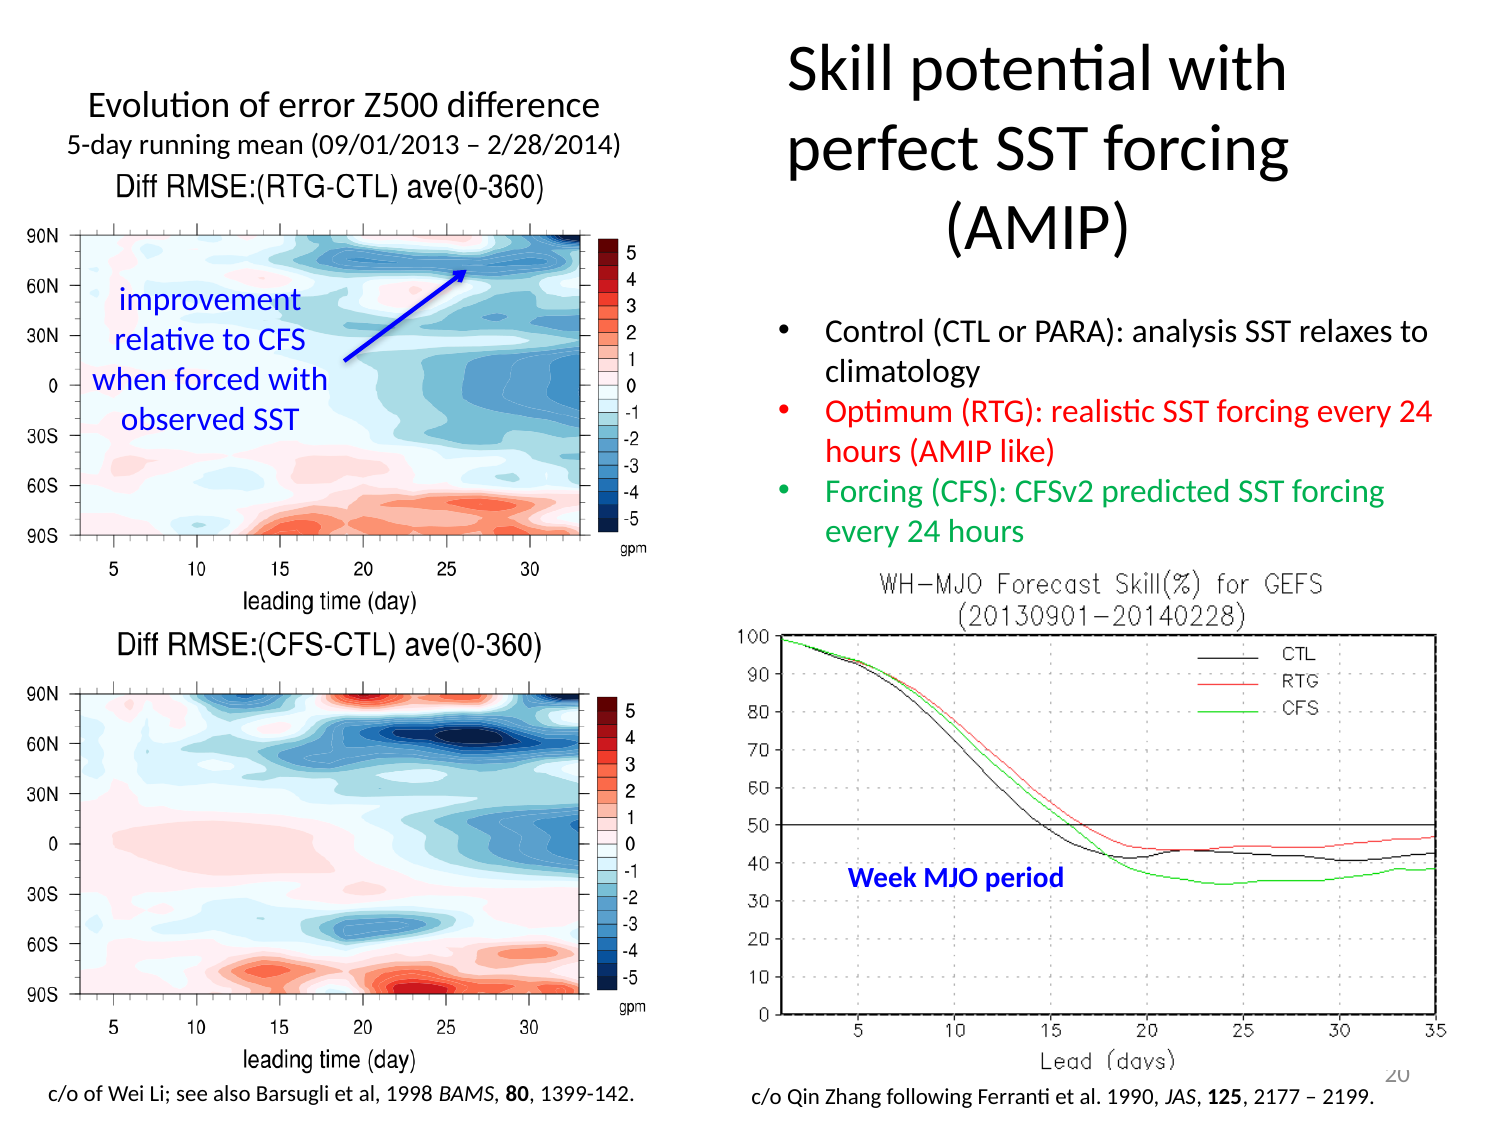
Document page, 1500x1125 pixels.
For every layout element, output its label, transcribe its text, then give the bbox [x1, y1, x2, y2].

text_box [343, 269, 467, 362]
text_box Evolution of error Z500 difference 5-day running mean (09/01/2013 – 2/28/2014) [33, 72, 655, 119]
text_box Control (CTL or PARA): analysis SST relaxes to climatology Optimum (RTG): realistic SST forcing every 24 hours (AMIP like) Forcing (CFS): CFSv2 predicted SST forcing every 24 hours [688, 301, 1474, 556]
picture [724, 555, 1456, 1070]
text_box c/o Qin Zhang following Ferranti et al. 1990, JAS, 125, 2177 – 2199. [736, 1073, 1489, 1116]
picture [0, 120, 666, 617]
text_box Skill potential with perfect SST forcing (AMIP) [744, 15, 1332, 271]
picture [0, 624, 665, 1076]
text_box c/o of Wei Li; see also Barsugli et al, 1998 BAMS, 80, 1399-142. [0, 1071, 689, 1114]
